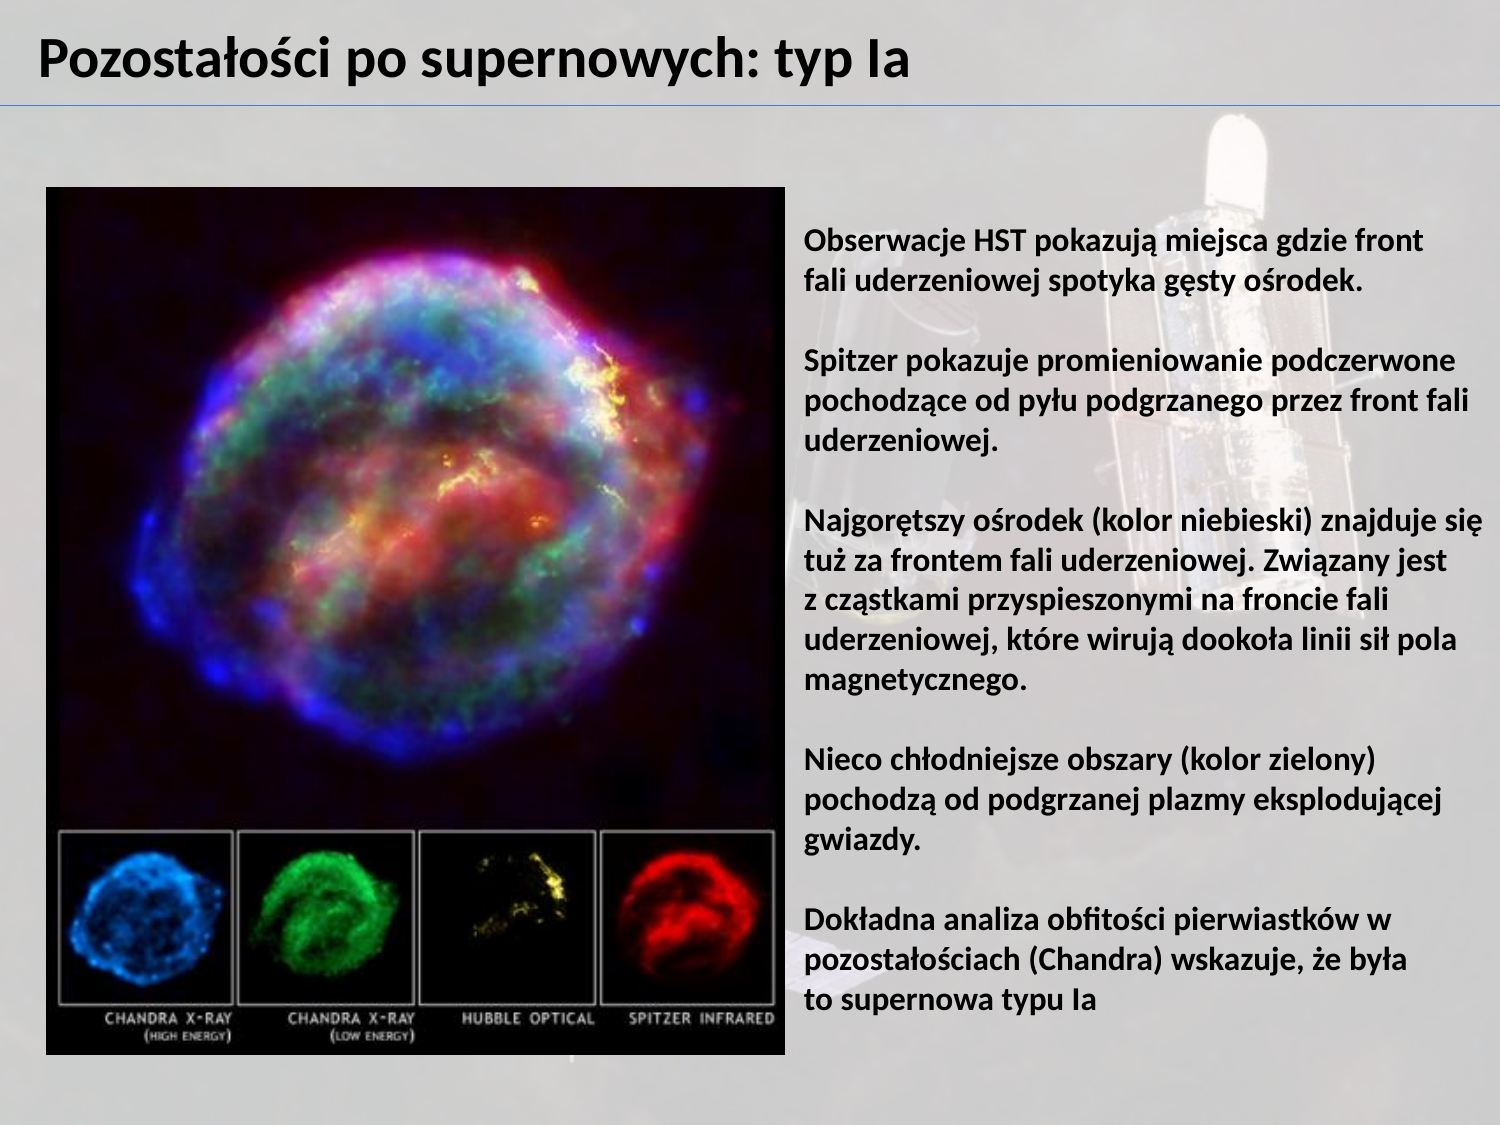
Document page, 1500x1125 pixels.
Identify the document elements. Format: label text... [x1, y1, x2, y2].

text_box Obserwacje HST pokazują miejsca gdzie front fali uderzeniowej spotyka gęsty ośrodek. Spitzer pokazuje promieniowanie podczerwone pochodzące od pyłu podgrzanego przez front fali uderzeniowej. Najgorętszy ośrodek (kolor niebieski) znajduje się tuż za frontem fali uderzeniowej. Związany jest z cząstkami przyspieszonymi na froncie fali uderzeniowej, które wirują dookoła linii sił pola magnetycznego. Nieco chłodniejsze obszary (kolor zielony) pochodzą od podgrzanej plazmy eksplodującej gwiazdy. Dokładna analiza obfitości pierwiastków w pozostałościach (Chandra) wskazuje, że była to supernowa typu Ia [789, 210, 1499, 1025]
text_box Pozostałości po supernowych: typ Ia [23, 11, 1477, 97]
picture [46, 187, 785, 1055]
